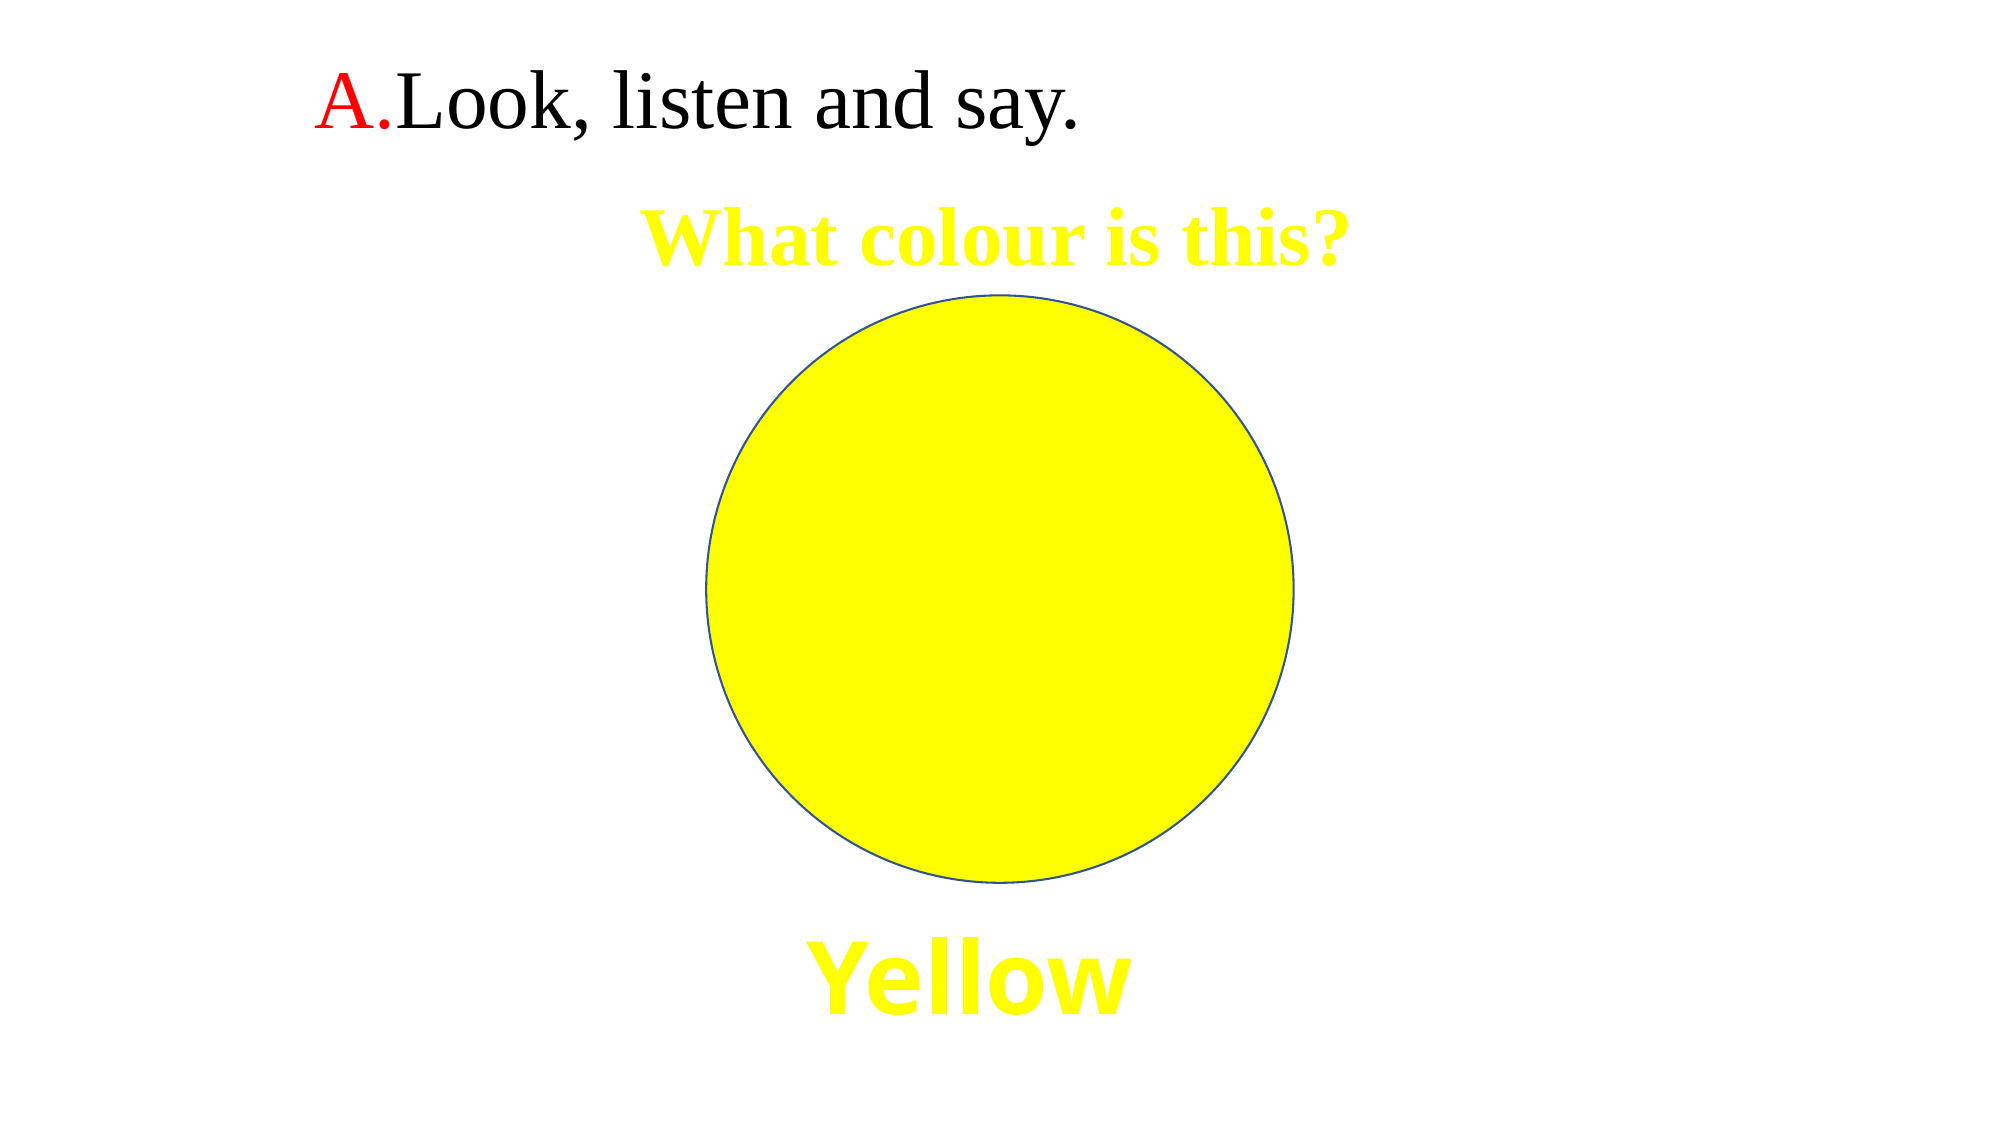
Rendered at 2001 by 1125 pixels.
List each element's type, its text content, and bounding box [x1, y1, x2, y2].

text_box A.Look, listen and say. [300, 37, 1175, 153]
text_box [705, 294, 1295, 884]
text_box Yellow [762, 896, 1200, 1122]
text_box What colour is this? [624, 174, 1413, 290]
